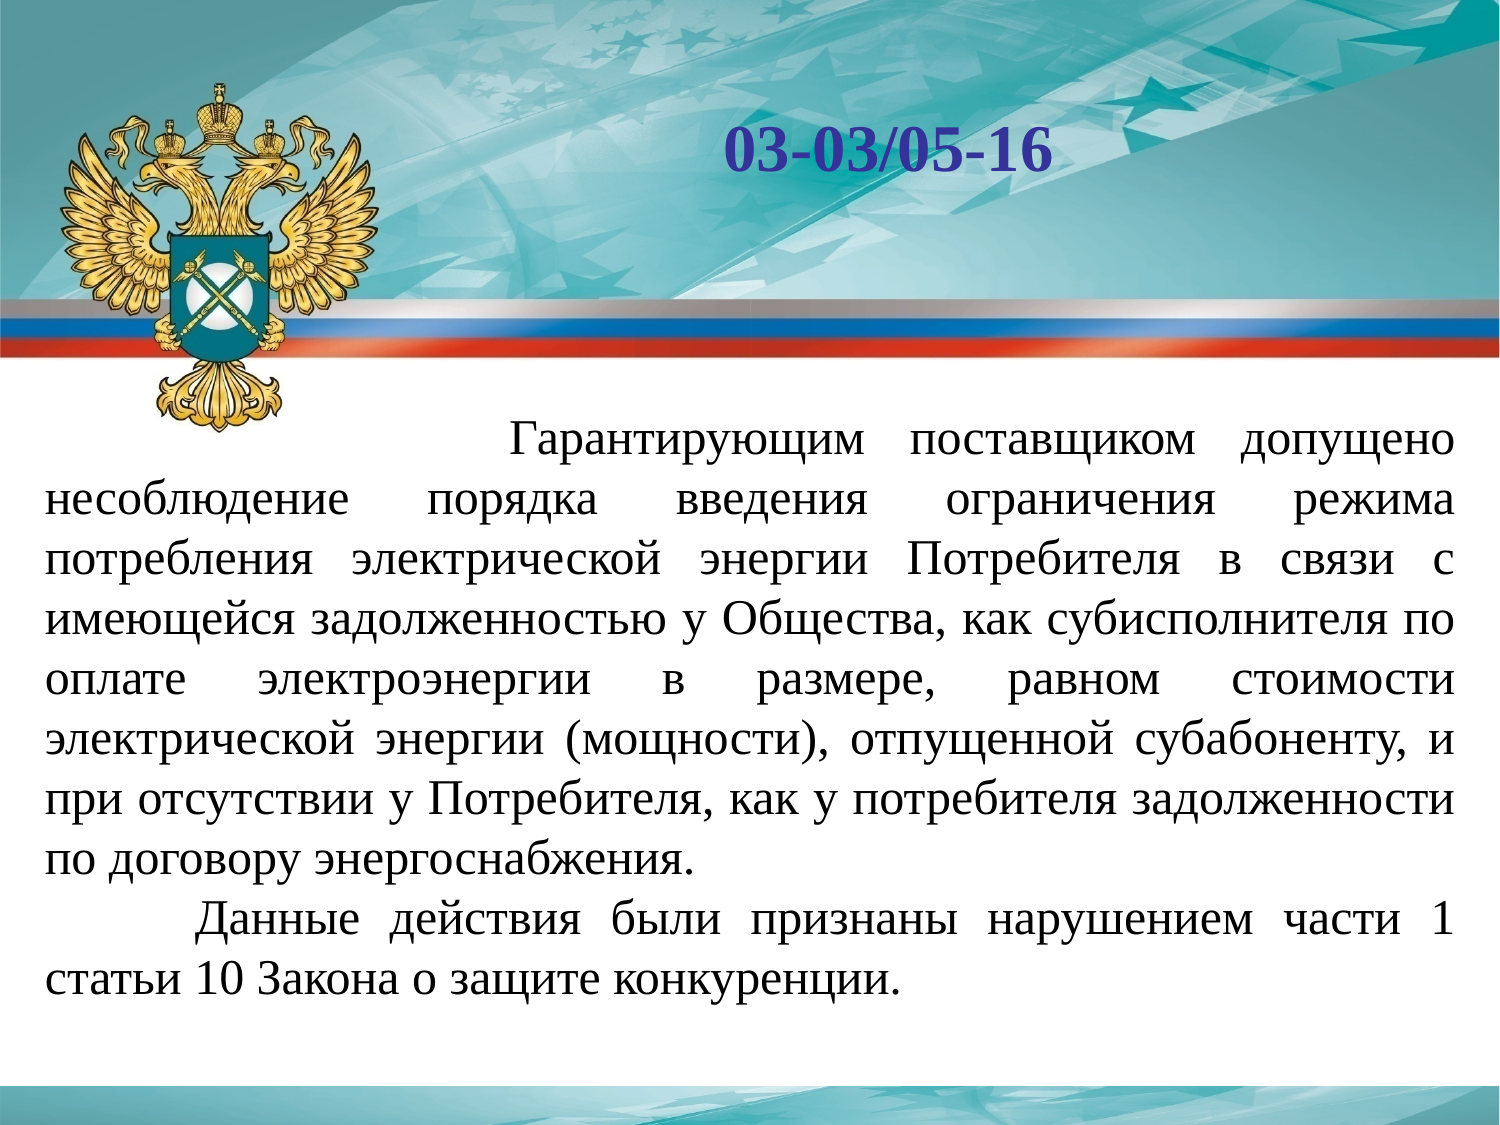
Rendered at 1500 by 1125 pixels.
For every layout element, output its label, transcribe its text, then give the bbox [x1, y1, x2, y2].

picture [0, 1086, 1500, 1125]
picture [0, 0, 1500, 433]
text_box Гарантирующим поставщиком допущено несоблюдение порядка введения ограничения режима потребления электрической энергии Потребителя в связи с имеющейся задолженностью у Общества, как субисполнителя по оплате электроэнергии в размере, равном стоимости электрической энергии (мощности), отпущенной субабоненту, и при отсутствии у Потребителя, как у потребителя задолженности по договору энергоснабжения. Данные действия были признаны нарушением части 1 статьи 10 Закона о защите конкуренции. [30, 397, 1471, 1012]
text_box 03-03/05-16 [336, 66, 1442, 223]
